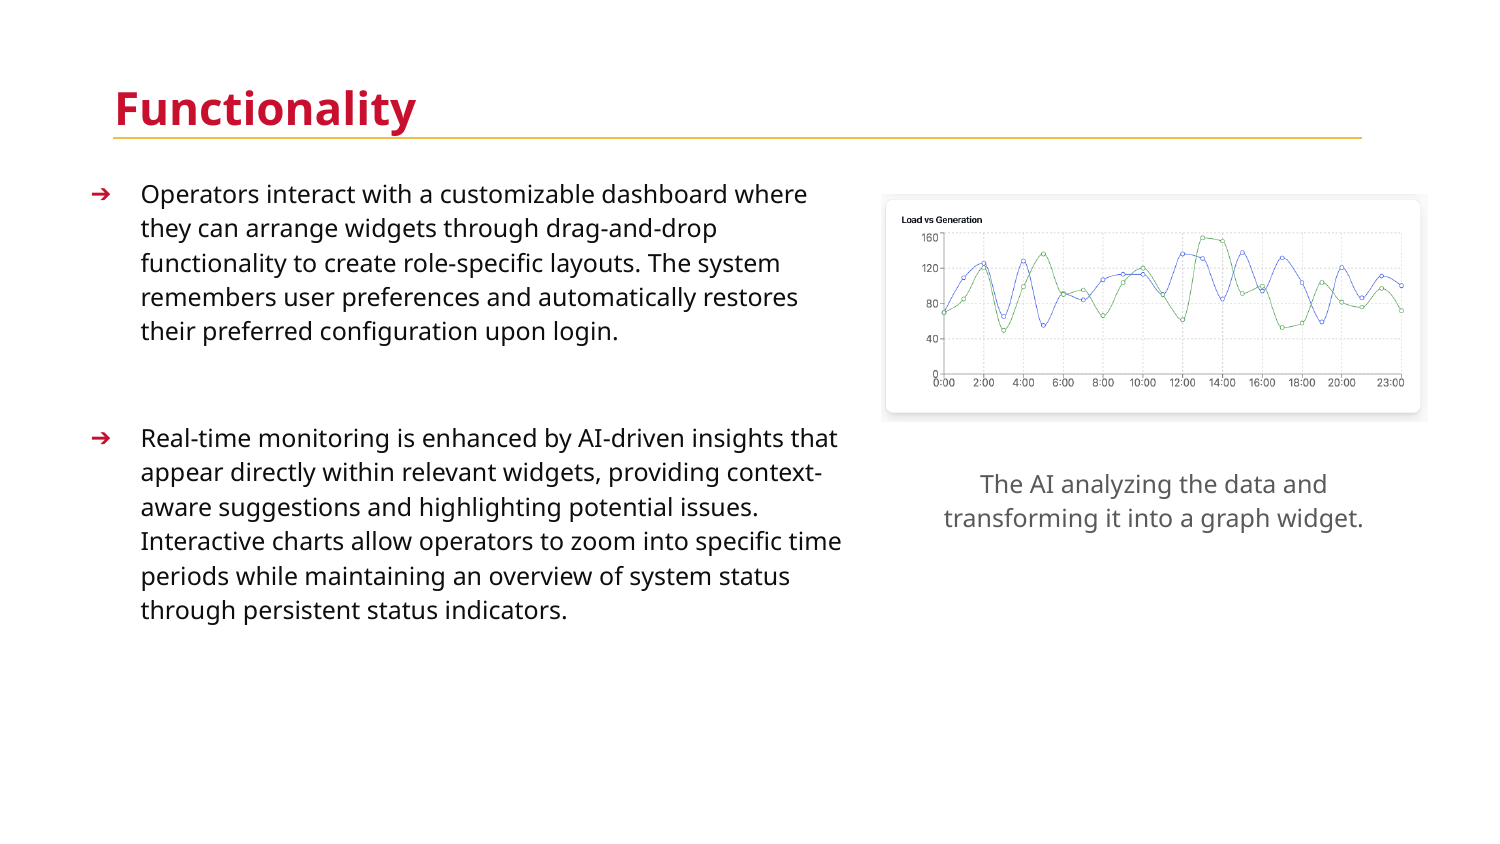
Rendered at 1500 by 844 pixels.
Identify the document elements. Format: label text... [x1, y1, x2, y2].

text_box Operators interact with a customizable dashboard where they can arrange widgets through drag-and-drop functionality to create role-specific layouts. The system remembers user preferences and automatically restores their preferred configuration upon login. Real-time monitoring is enhanced by AI-driven insights that appear directly within relevant widgets, providing context-aware suggestions and highlighting potential issues. Interactive charts allow operators to zoom into specific time periods while maintaining an overview of system status through persistent status indicators. [50, 166, 867, 678]
text_box Functionality [99, 71, 937, 125]
text_box The AI analyzing the data and transforming it into a graph widget. [908, 448, 1401, 548]
picture [881, 194, 1428, 423]
